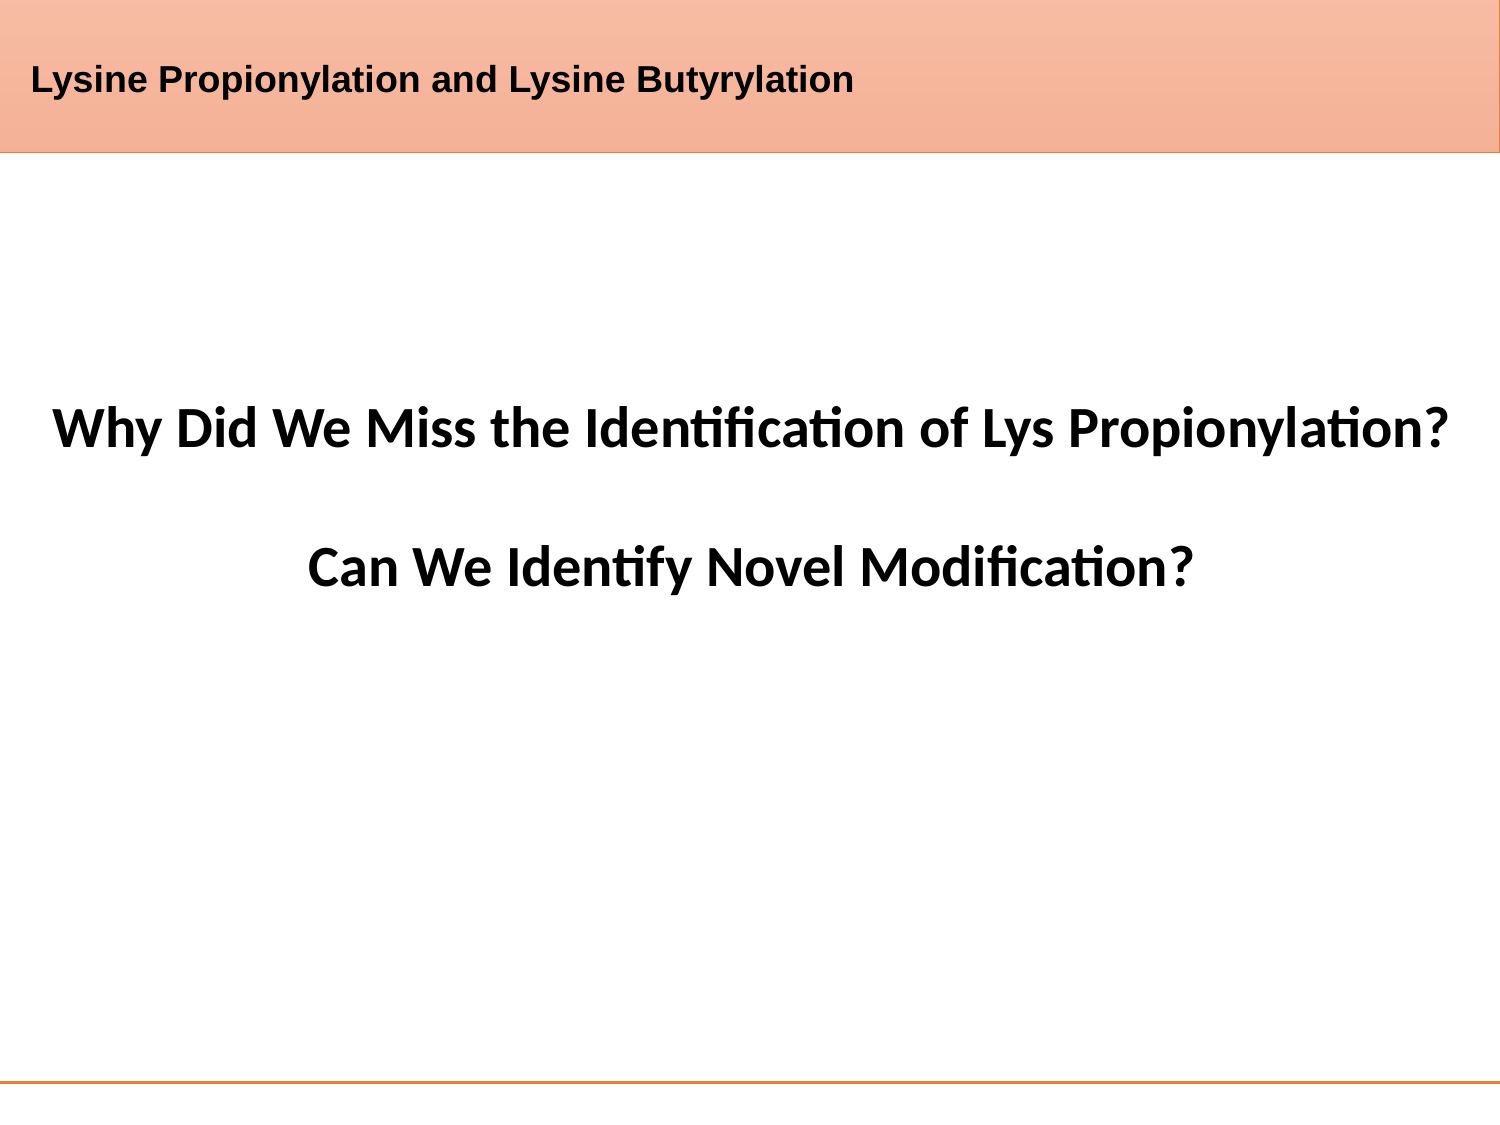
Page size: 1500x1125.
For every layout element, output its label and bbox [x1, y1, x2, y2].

text_box [0, 0, 1500, 1083]
